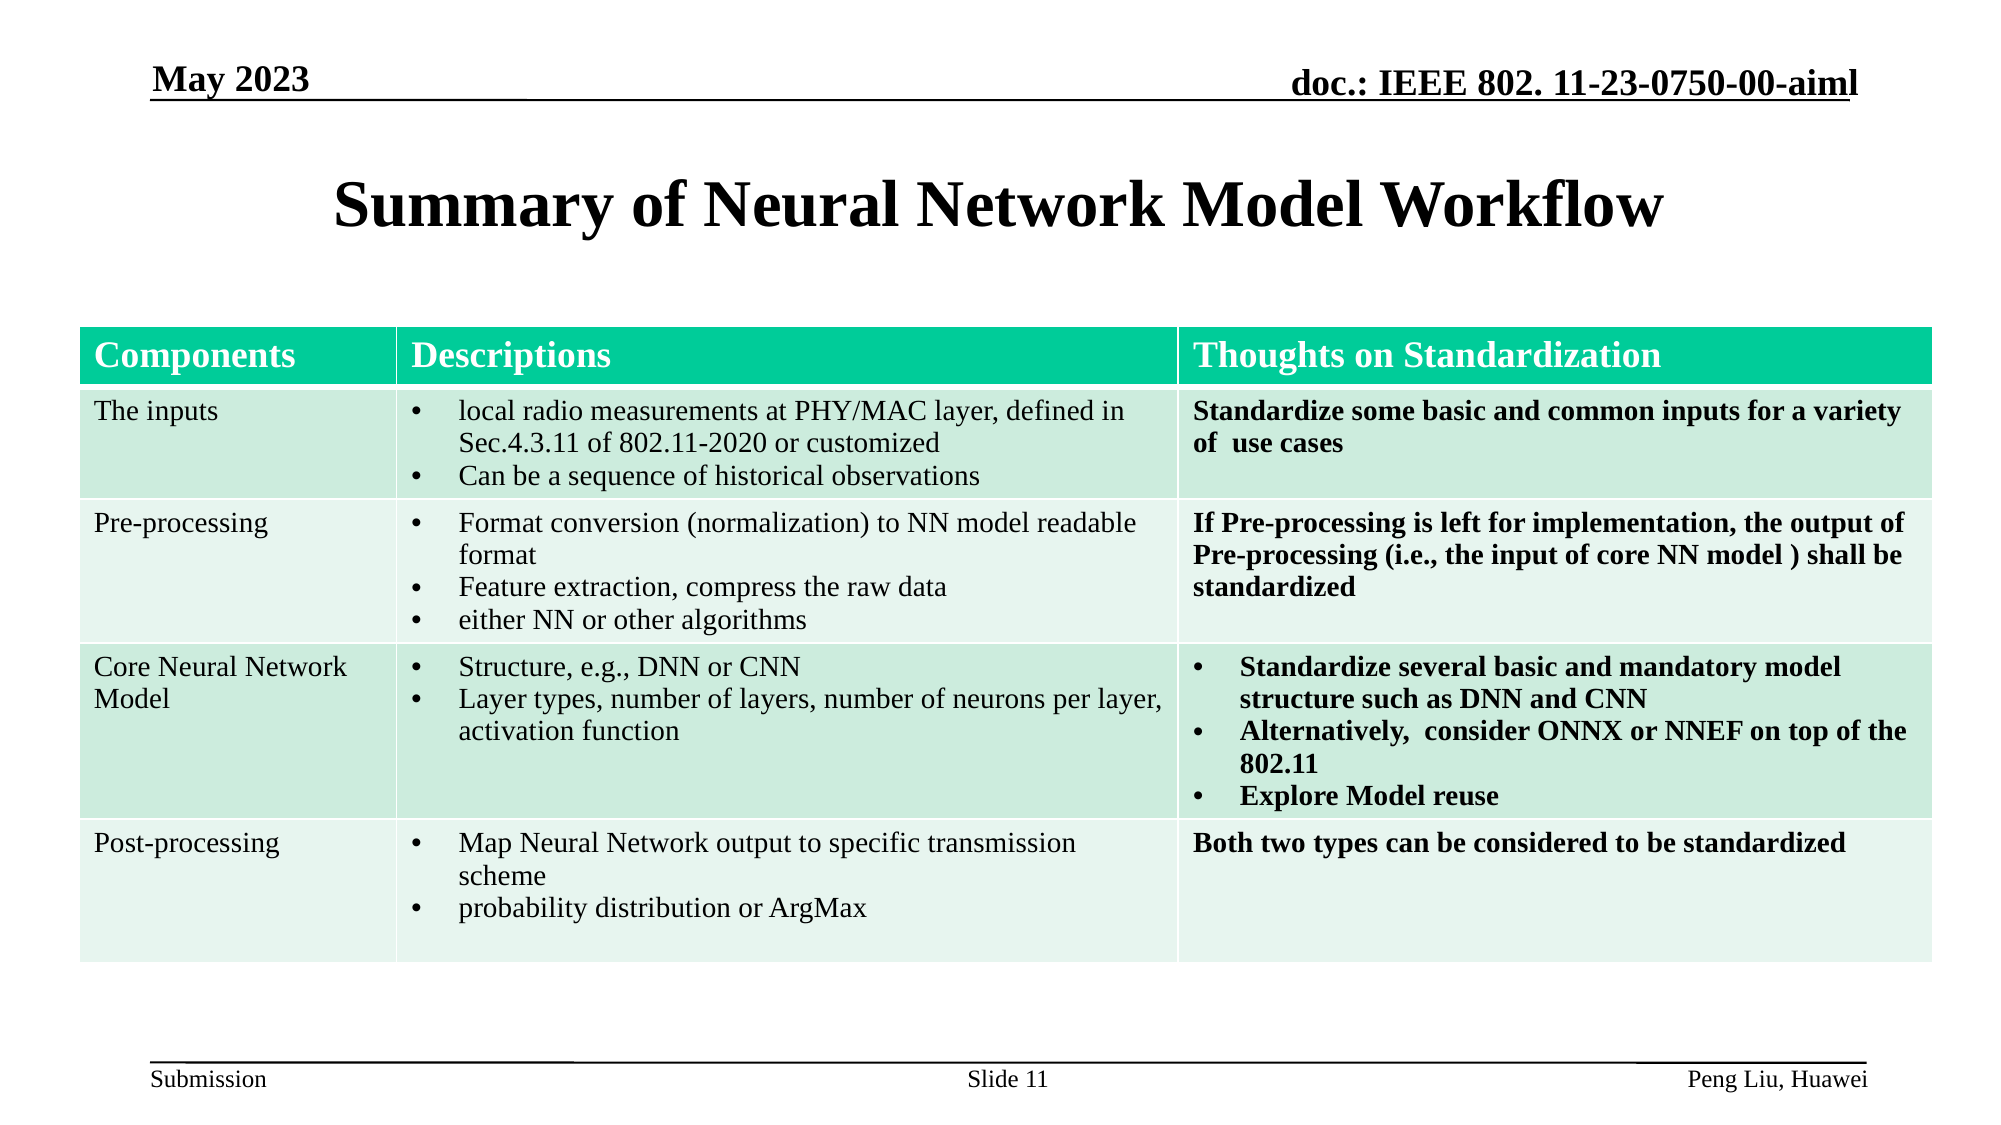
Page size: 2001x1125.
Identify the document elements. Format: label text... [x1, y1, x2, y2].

table_cell local radio measurements at PHY/MAC layer, defined in Sec.4.3.11 of 802.11-2020 or customized Can be a sequence of historical observations [397, 390, 1177, 498]
table_cell Standardize several basic and mandatory model structure such as DNN and CNN Alternatively, consider ONNX or NNEF on top of the 802.11 Explore Model reuse [1179, 644, 1932, 818]
table_cell Map Neural Network output to specific transmission scheme probability distribution or ArgMax [397, 820, 1177, 962]
table_cell Pre-processing [80, 500, 396, 642]
table_cell Standardize some basic and common inputs for a variety of use cases [1179, 390, 1932, 498]
title Summary of Neural Network Model Workflow [149, 112, 1850, 288]
table_cell Both two types can be considered to be standardized [1179, 820, 1932, 962]
table_cell Post-processing [80, 820, 396, 962]
table_cell Core Neural Network Model [80, 644, 396, 818]
slide_number Slide 11 [950, 1061, 1067, 1123]
table_cell Format conversion (normalization) to NN model readable format Feature extraction, compress the raw data either NN or other algorithms [397, 500, 1177, 642]
table_cell The inputs [80, 390, 396, 498]
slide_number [152, 54, 563, 100]
table_header Components [80, 327, 396, 384]
footer Peng Liu, Huawei [1171, 1061, 1869, 1093]
table_header Thoughts on Standardization [1179, 327, 1932, 384]
table_header Descriptions [397, 327, 1177, 384]
table_cell Structure, e.g., DNN or CNN Layer types, number of layers, number of neurons per layer, activation function [397, 644, 1177, 818]
table_cell If Pre-processing is left for implementation, the output of Pre-processing (i.e., the input of core NN model ) shall be standardized [1179, 500, 1932, 642]
